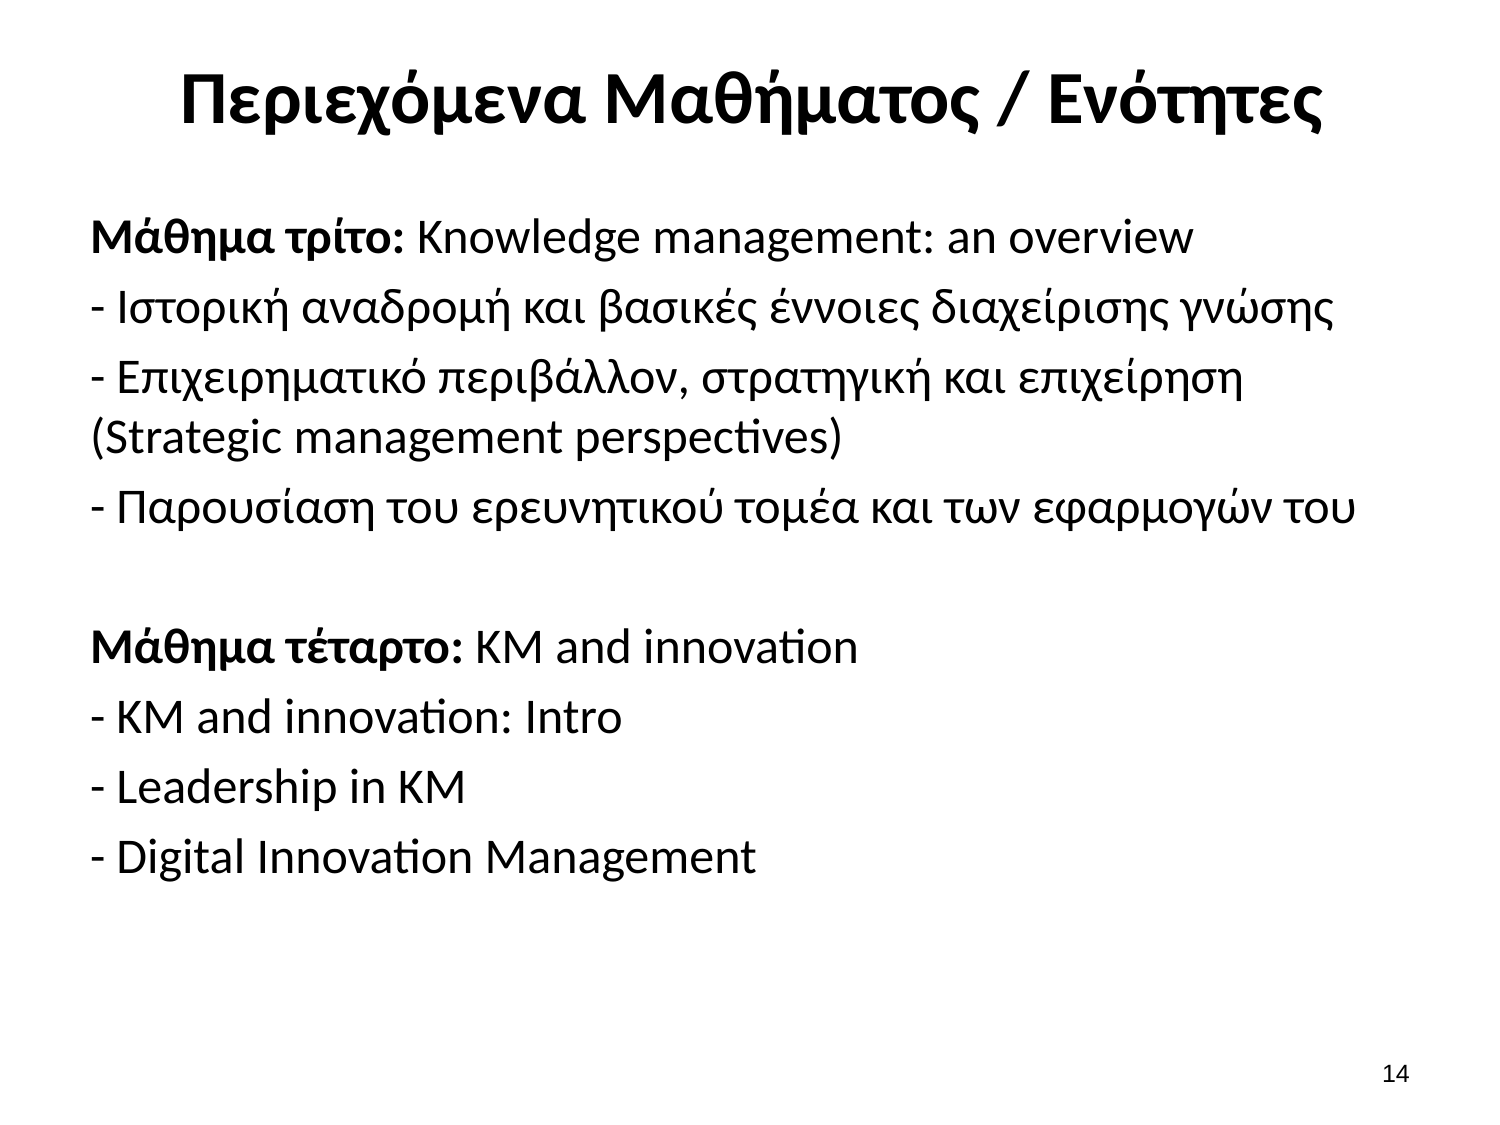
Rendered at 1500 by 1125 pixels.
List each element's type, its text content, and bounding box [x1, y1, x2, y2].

slide_number 14 [1074, 1042, 1425, 1103]
list Μάθημα τρίτο: Knowledge management: an overview - Ιστορική αναδρομή και βασικές έννοιες διαχείρισης γνώσης - Επιχειρηματικό περιβάλλον, στρατηγική και επιχείρηση (Strategic management perspectives) - Παρουσίαση του ερευνητικού τομέα και των εφαρμογών του Μάθημα τέταρτο: KM and innovation - KM and innovation: Intro - Leadership in KM - Digital Innovation Management [75, 196, 1425, 1024]
title Περιεχόμενα Μαθήματος / Ενότητες [76, 19, 1427, 169]
